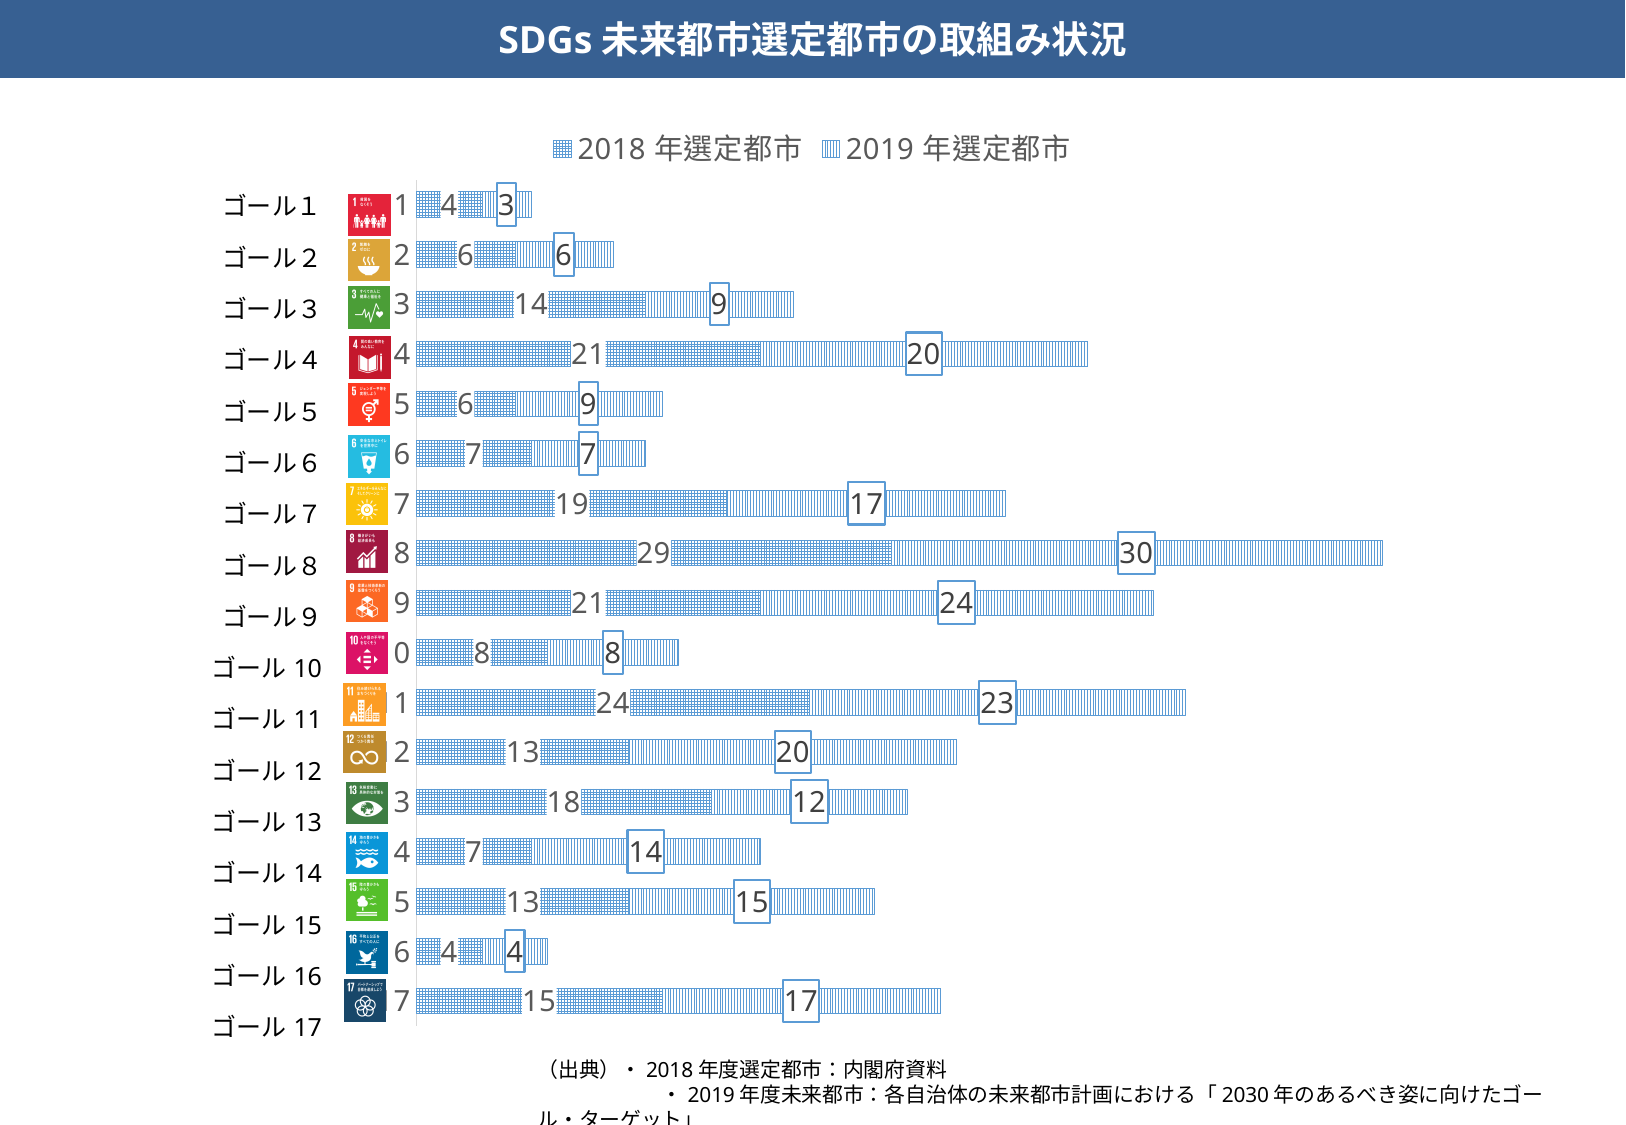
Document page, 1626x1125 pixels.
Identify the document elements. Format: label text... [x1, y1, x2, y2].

chart [40, 111, 1585, 1049]
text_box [343, 194, 391, 1022]
text_box （出典）・2018年度選定都市：内閣府資料 ・2019年度未来都市：各自治体の未来都市計画における「2030年のあるべき姿に向けたゴール・ターゲット」 [522, 1049, 1561, 1125]
text_box SDGs未来都市選定都市の取組み状況 [0, 0, 1625, 78]
